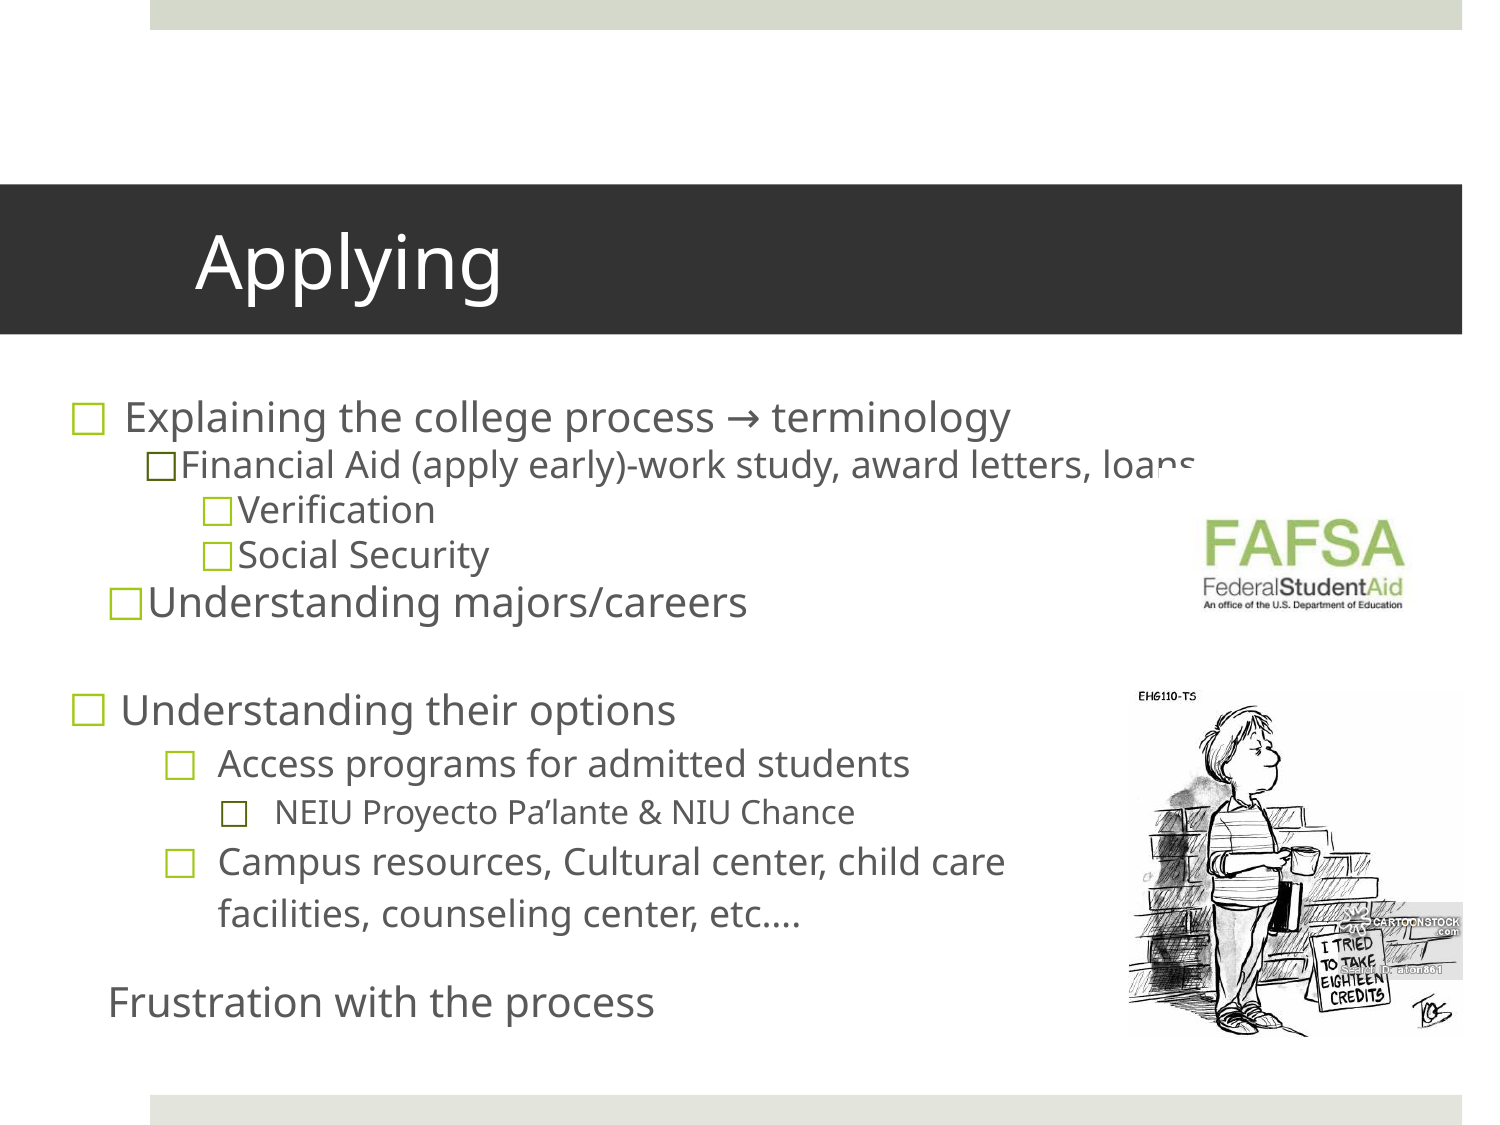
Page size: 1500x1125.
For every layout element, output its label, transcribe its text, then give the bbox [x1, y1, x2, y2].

picture [1128, 689, 1463, 1038]
title Applying [0, 184, 1463, 335]
picture [1159, 468, 1449, 662]
list Explaining the college process → terminology Financial Aid (apply early)-work study, award letters, loans Verification Social Security Understanding majors/careers ⬜ Understanding their options Access programs for admitted students NEIU Proyecto Pa’lante & NIU Chance Campus resources, Cultural center, child care facilities, counseling center, etc…. Frustration with the process [52, 383, 1463, 1025]
